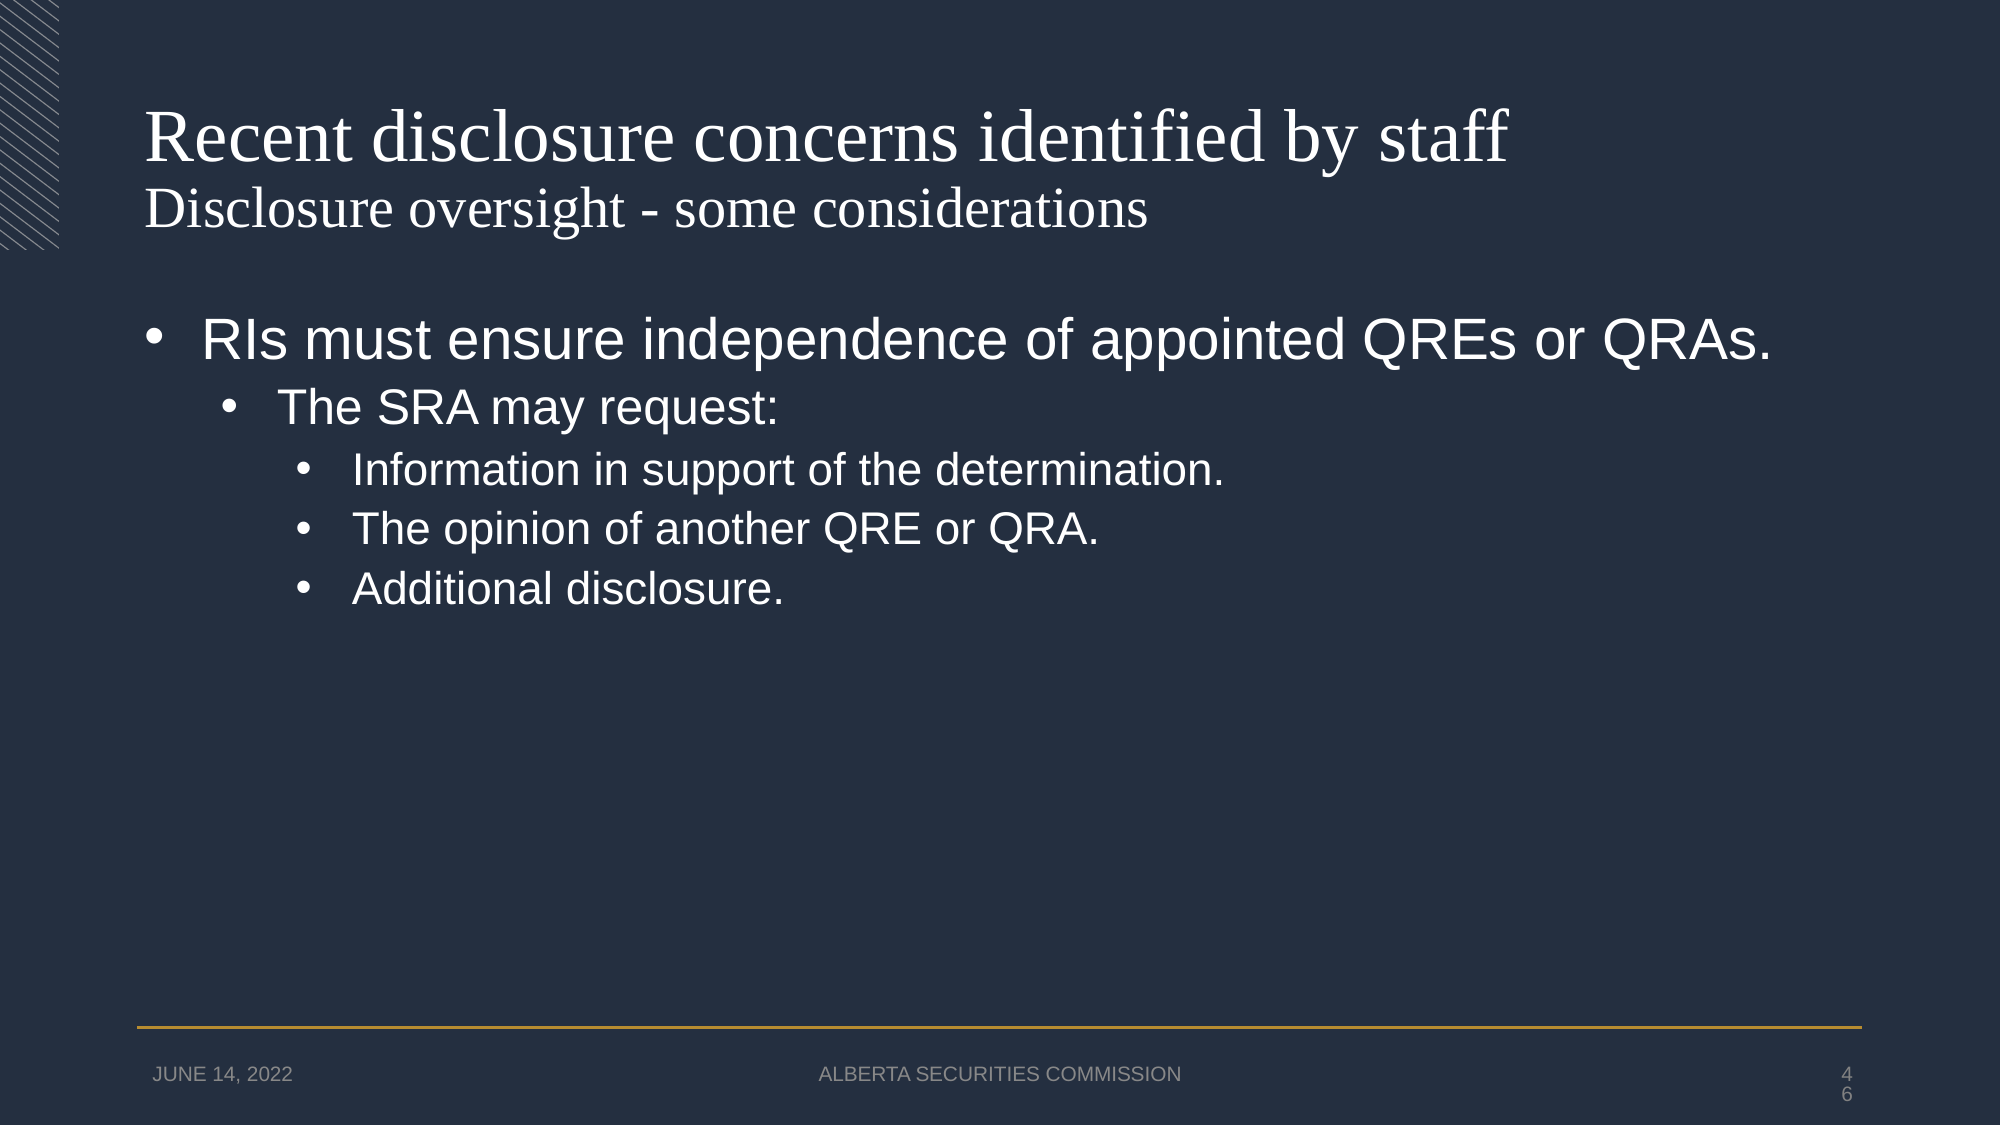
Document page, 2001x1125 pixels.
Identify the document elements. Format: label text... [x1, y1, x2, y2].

list RIs must ensure independence of appointed QREs or QRAs. The SRA may request: Information in support of the determination. The opinion of another QRE or QRA. Additional disclosure. [136, 292, 1863, 940]
text_box JUNE 14, 2022 [144, 1052, 580, 1093]
slide_number 46 [1833, 1053, 1863, 1092]
picture [0, 0, 59, 250]
text_box ALBERTA SECURITIES COMMISSION [669, 1052, 1330, 1093]
title Recent disclosure concerns identified by staff Disclosure oversight - some considerations [136, 59, 1863, 278]
